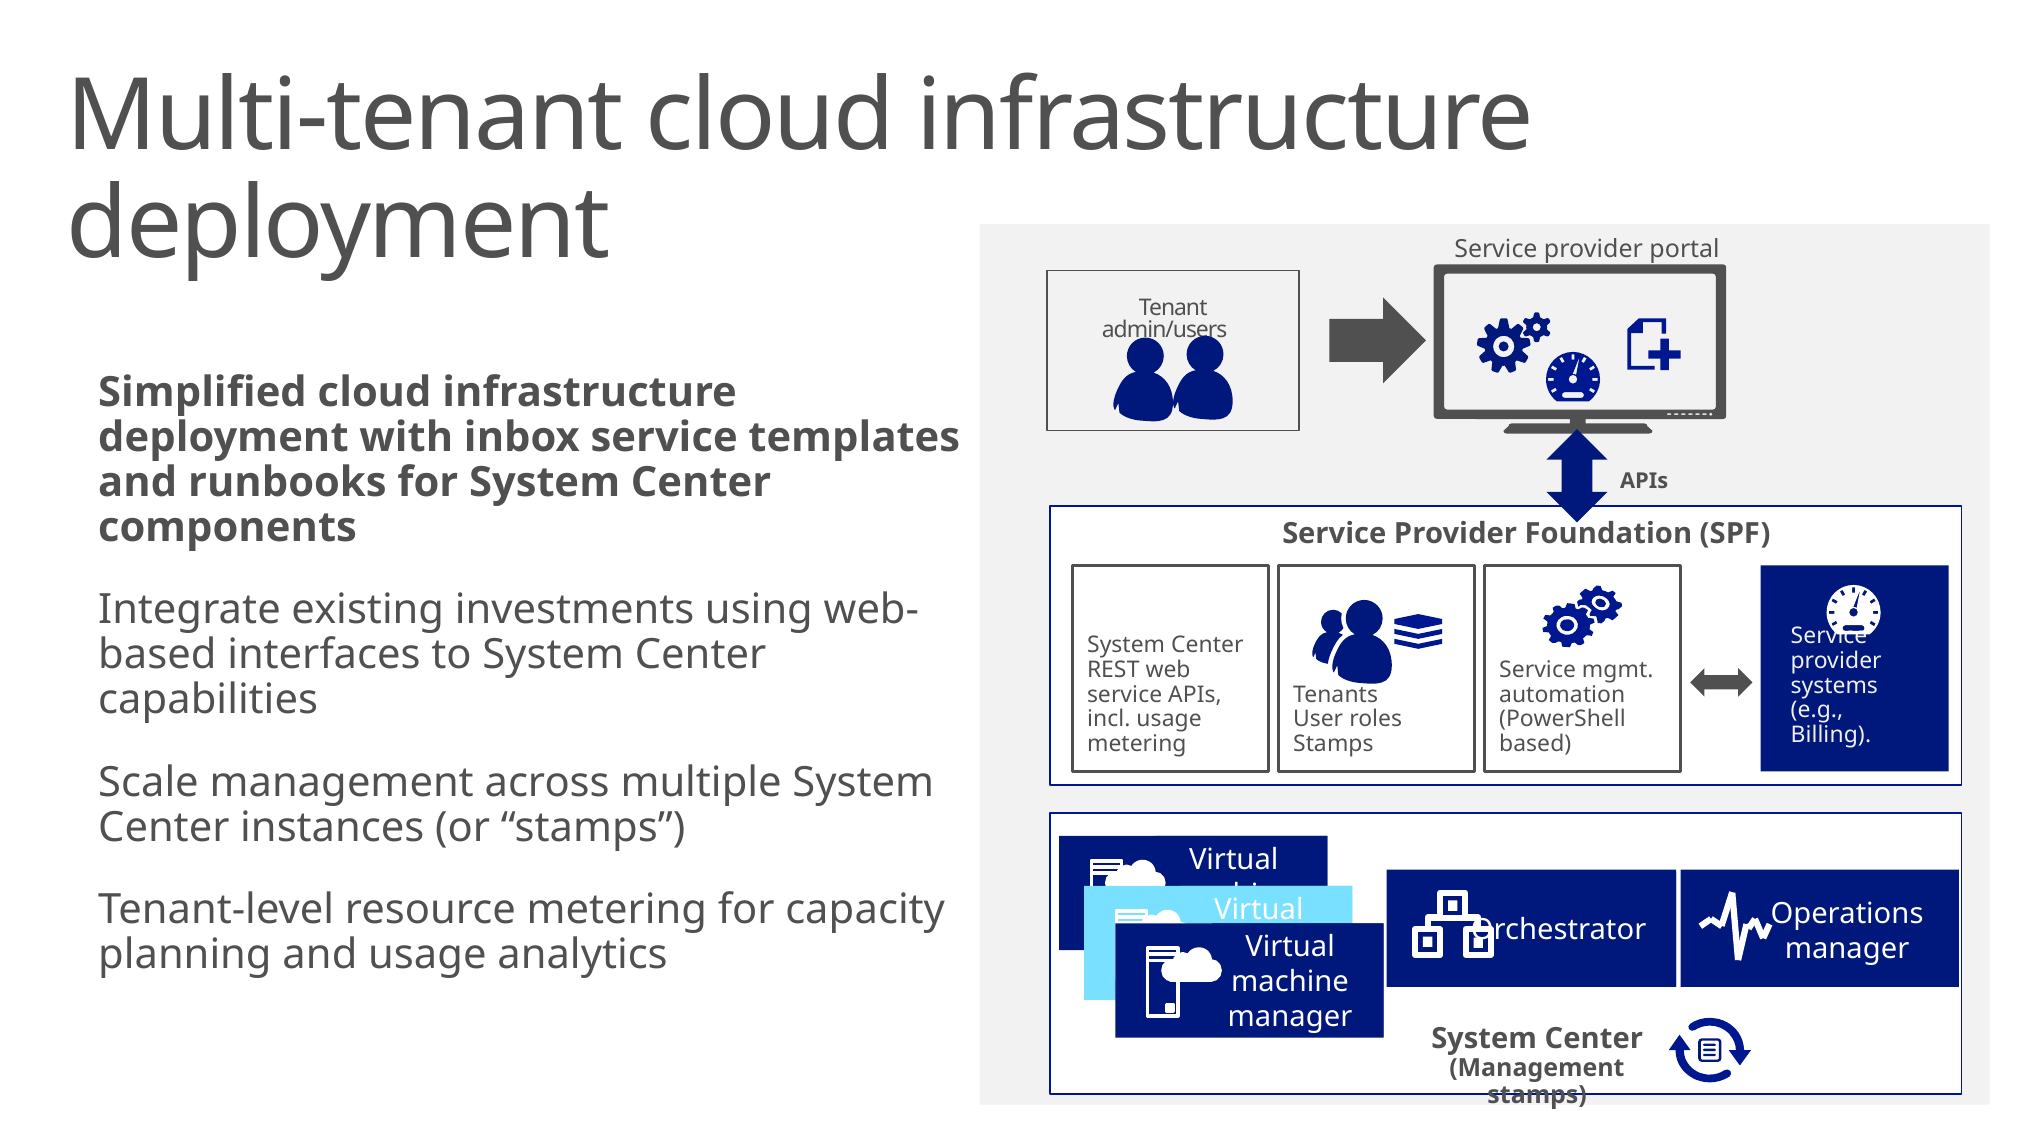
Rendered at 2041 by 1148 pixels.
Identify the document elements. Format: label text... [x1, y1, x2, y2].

text_box [1627, 318, 1667, 370]
text_box [1648, 338, 1681, 371]
text_box [1173, 335, 1233, 420]
text_box [1328, 296, 1427, 385]
text_box Simplified cloud infrastructure deployment with inbox service templates and runbooks for System Center components Integrate existing investments using web-based interfaces to System Center capabilities Scale management across multiple System Center instances (or “stamps”) Tenant-level resource metering for capacity planning and usage analytics [67, 345, 981, 935]
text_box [1049, 506, 1962, 786]
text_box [1083, 885, 1353, 1001]
text_box System Center (Management stamps) [1402, 999, 1702, 1133]
text_box Multi-tenant cloud infrastructure deployment [42, 47, 1910, 294]
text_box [1058, 835, 1328, 951]
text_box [1386, 869, 1677, 988]
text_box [1680, 869, 1960, 988]
text_box APIs [1594, 454, 1734, 505]
text_box Tenant admin/users [1046, 294, 1300, 431]
text_box [979, 223, 1990, 1106]
text_box [1545, 428, 1609, 506]
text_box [1668, 1017, 1752, 1083]
text_box [1546, 351, 1601, 402]
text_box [1115, 923, 1384, 1038]
text_box [1476, 312, 1551, 373]
text_box [1049, 812, 1962, 1095]
text_box [1113, 337, 1173, 422]
text_box [1432, 294, 1728, 435]
